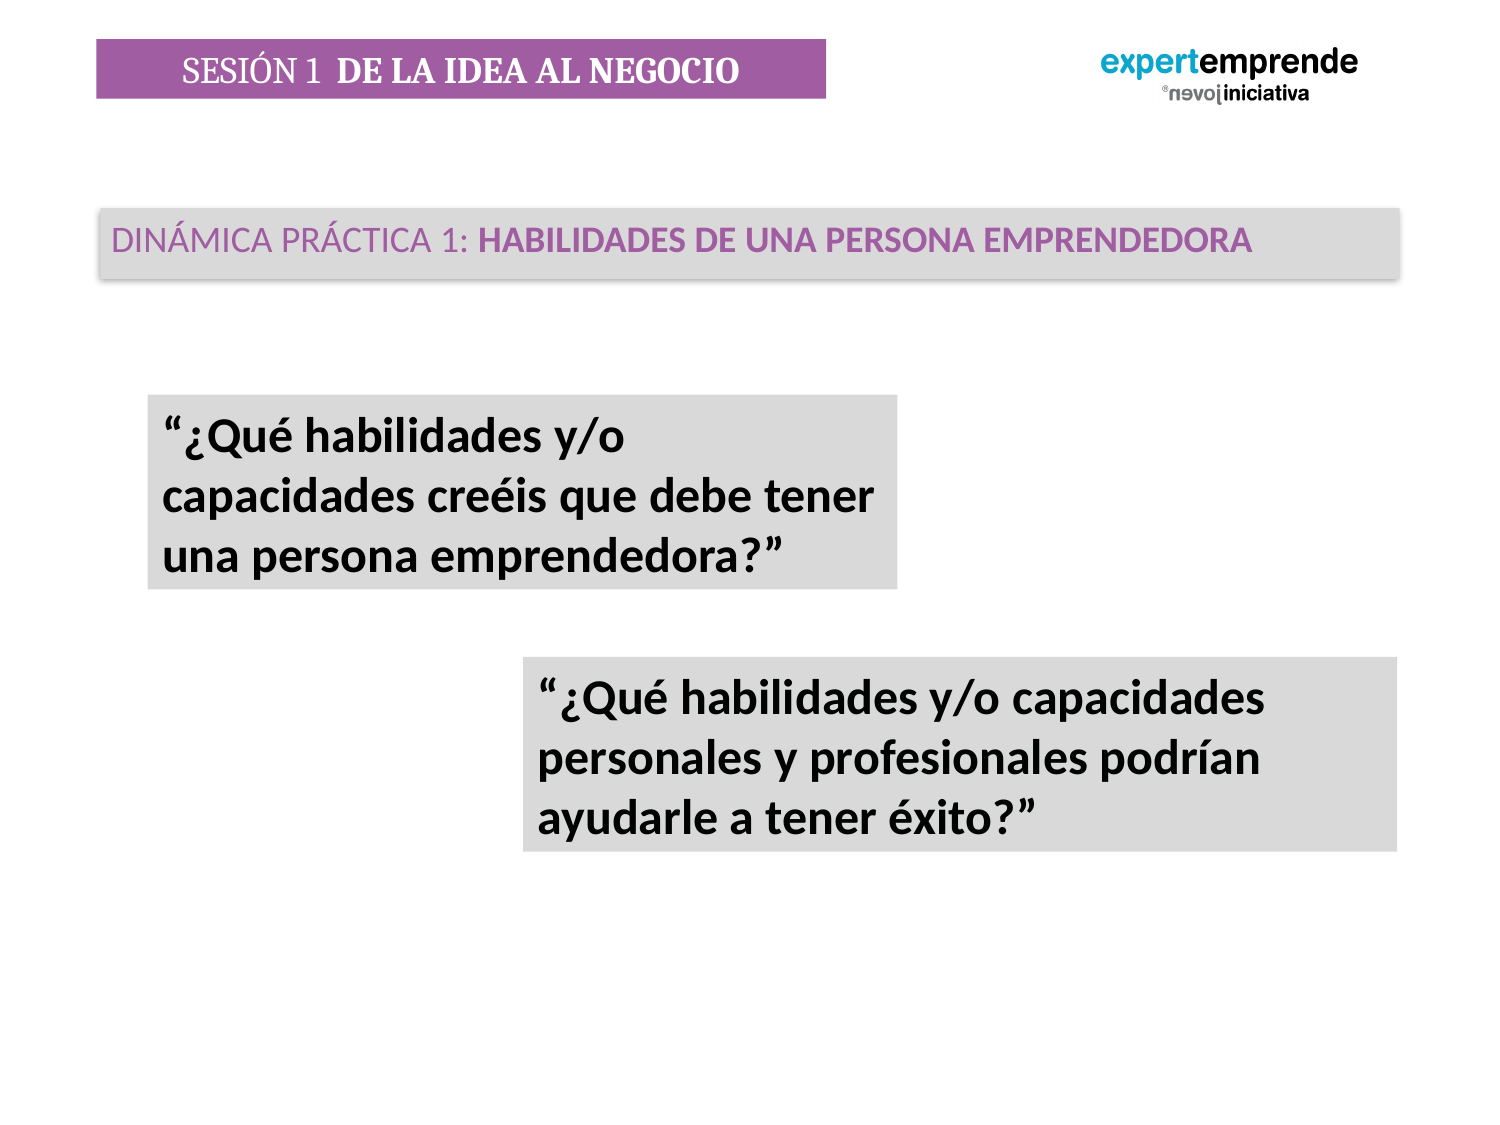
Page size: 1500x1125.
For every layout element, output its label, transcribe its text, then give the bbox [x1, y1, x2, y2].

text_box DINÁMICA PRÁCTICA 1: HABILIDADES DE UNA PERSONA EMPRENDEDORA [96, 208, 1400, 343]
text_box “¿Qué habilidades y/o capacidades creéis que debe tener una persona emprendedora?” [147, 394, 898, 590]
text_box “¿Qué habilidades y/o capacidades personales y profesionales podrían ayudarle a tener éxito?” [523, 656, 1398, 852]
text_box SESIÓN 1 DE LA IDEA AL NEGOCIO [96, 39, 827, 99]
picture [1090, 35, 1365, 111]
